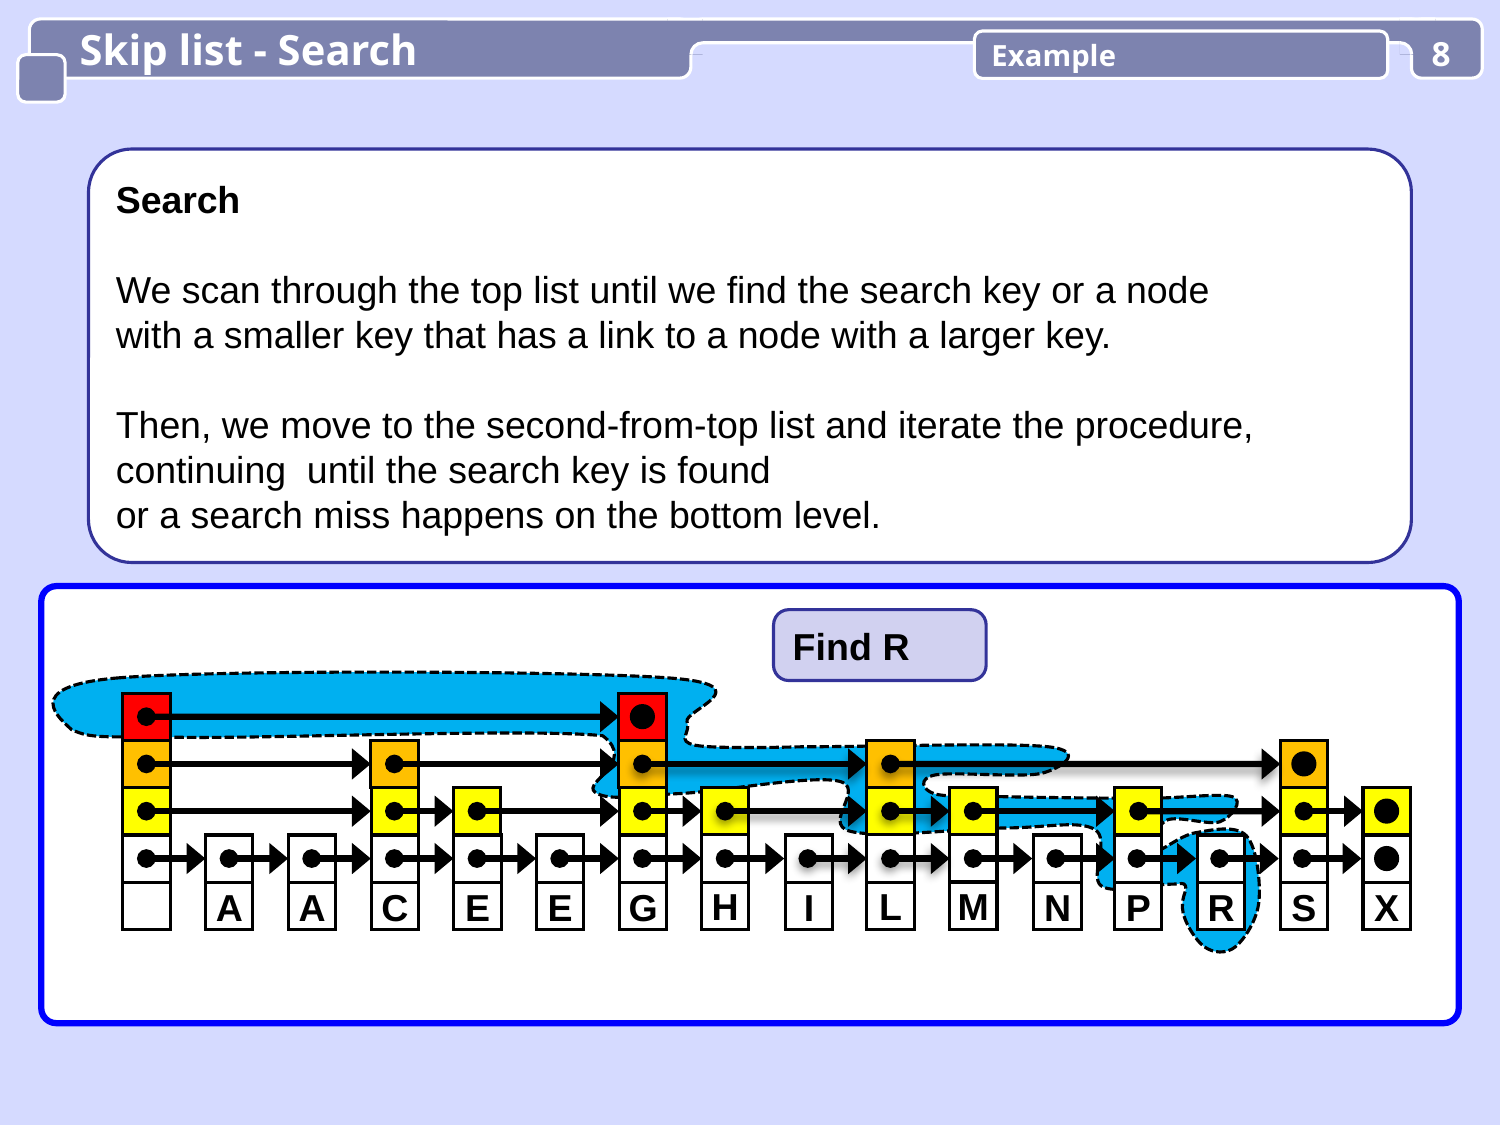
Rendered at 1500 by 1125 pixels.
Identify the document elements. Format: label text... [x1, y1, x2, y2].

text_box [949, 835, 997, 882]
text_box [1292, 752, 1316, 776]
text_box [915, 826, 927, 833]
text_box [704, 18, 1398, 43]
text_box Example [974, 30, 1388, 79]
text_box [915, 744, 1069, 760]
text_box [618, 741, 667, 788]
text_box [1374, 799, 1399, 823]
text_box [949, 787, 997, 835]
text_box [1097, 865, 1114, 890]
text_box [288, 834, 336, 883]
text_box H [701, 883, 749, 930]
text_box [939, 824, 949, 832]
text_box Search We scan through the top list until we find the search key or a node with a smaller key that has a link to a node with a larger key. Then, we move to the second-from-top list and iterate the procedure, continuing until the search key is found or a search miss happens on the bottom level. [88, 148, 1412, 563]
text_box N [1033, 883, 1082, 930]
text_box E [453, 883, 502, 930]
text_box [866, 740, 915, 788]
text_box S [1280, 883, 1328, 930]
text_box [371, 788, 419, 835]
text_box [1280, 788, 1328, 834]
text_box [1114, 835, 1162, 883]
text_box [915, 780, 949, 808]
text_box [1162, 863, 1260, 952]
text_box [1280, 834, 1328, 883]
text_box P [1114, 883, 1162, 930]
text_box C [371, 883, 419, 930]
text_box [997, 819, 1114, 856]
text_box [371, 835, 419, 883]
text_box [592, 772, 619, 798]
text_box [701, 787, 749, 834]
text_box [1197, 834, 1245, 883]
text_box [1114, 787, 1162, 835]
text_box [855, 824, 866, 834]
text_box [122, 693, 171, 741]
text_box [122, 883, 171, 930]
text_box [122, 741, 171, 788]
text_box [171, 723, 618, 762]
text_box [846, 778, 866, 808]
text_box [667, 780, 811, 795]
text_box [1399, 18, 1436, 55]
text_box [701, 834, 749, 883]
text_box Skip list - Search [29, 18, 691, 79]
text_box [1362, 835, 1411, 883]
text_box [1362, 787, 1411, 835]
text_box [618, 693, 667, 741]
text_box [122, 788, 171, 835]
text_box R [1197, 883, 1245, 930]
text_box [205, 834, 253, 883]
text_box A [929, 766, 1280, 786]
text_box [453, 834, 502, 883]
text_box [17, 54, 66, 103]
text_box E [536, 883, 584, 930]
text_box G [619, 883, 667, 930]
text_box M [949, 882, 997, 930]
text_box [1162, 828, 1256, 858]
text_box [1280, 740, 1328, 788]
text_box [785, 834, 833, 883]
text_box [41, 586, 1459, 1024]
text_box 8 [1411, 33, 1471, 74]
text_box [866, 835, 915, 883]
text_box [370, 740, 419, 788]
text_box [866, 788, 915, 835]
text_box [630, 704, 655, 729]
text_box [1162, 795, 1238, 808]
text_box [1033, 834, 1082, 883]
text_box [122, 835, 171, 883]
text_box [1374, 846, 1399, 871]
text_box [53, 672, 866, 761]
text_box [1413, 19, 1483, 79]
text_box I [785, 883, 833, 930]
text_box [667, 772, 866, 786]
text_box [997, 796, 1096, 808]
text_box L [866, 883, 915, 930]
text_box [619, 788, 667, 835]
text_box X [1362, 883, 1411, 930]
text_box [1101, 798, 1114, 809]
text_box Find R [773, 609, 987, 681]
text_box [536, 834, 584, 883]
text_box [666, 18, 704, 55]
text_box A [288, 883, 336, 930]
text_box A [205, 883, 253, 930]
text_box [619, 835, 667, 883]
text_box [453, 787, 501, 834]
